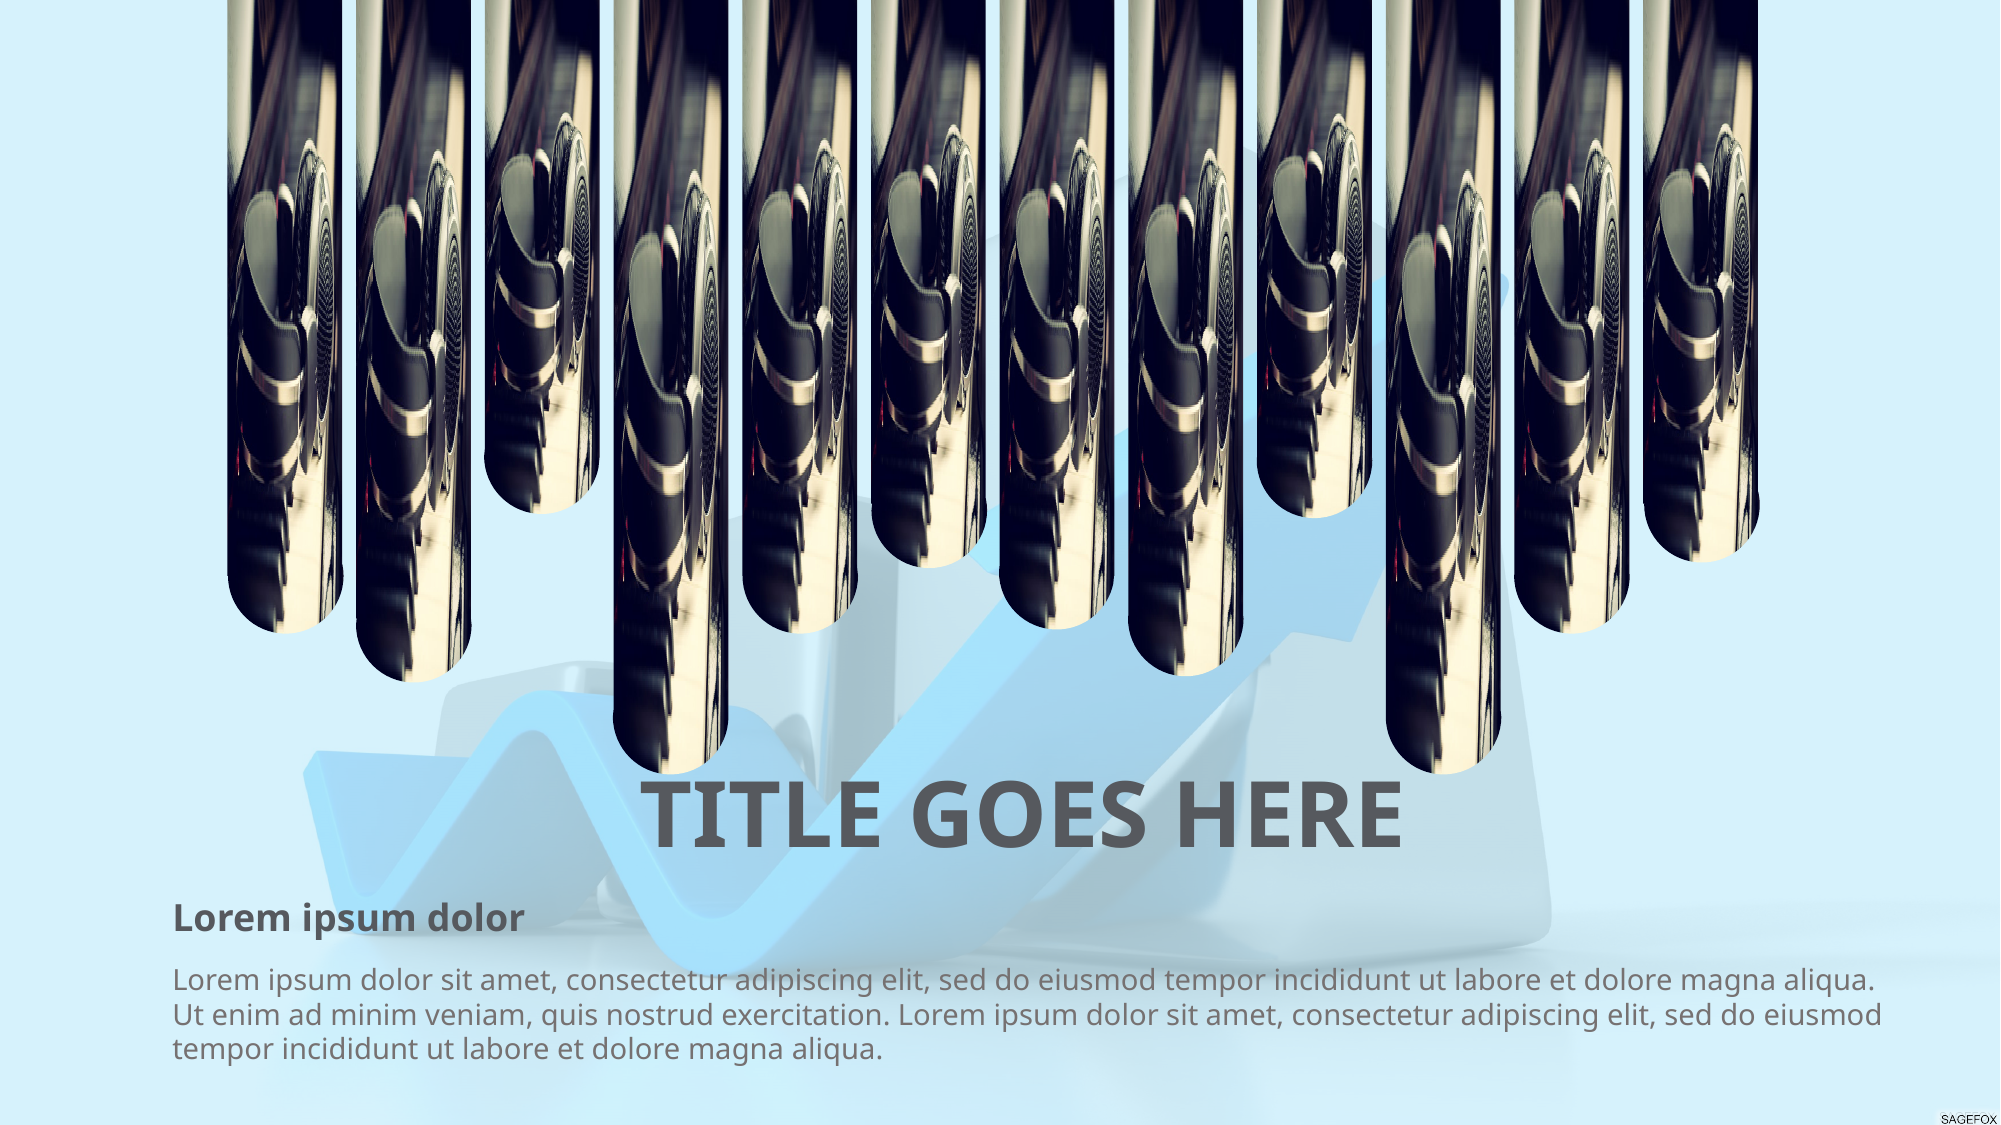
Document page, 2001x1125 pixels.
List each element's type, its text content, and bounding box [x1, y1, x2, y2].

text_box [157, 886, 1917, 1075]
picture [1938, 1114, 1999, 1125]
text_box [227, 0, 1760, 775]
text_box TITLE GOES HERE [571, 775, 1476, 873]
